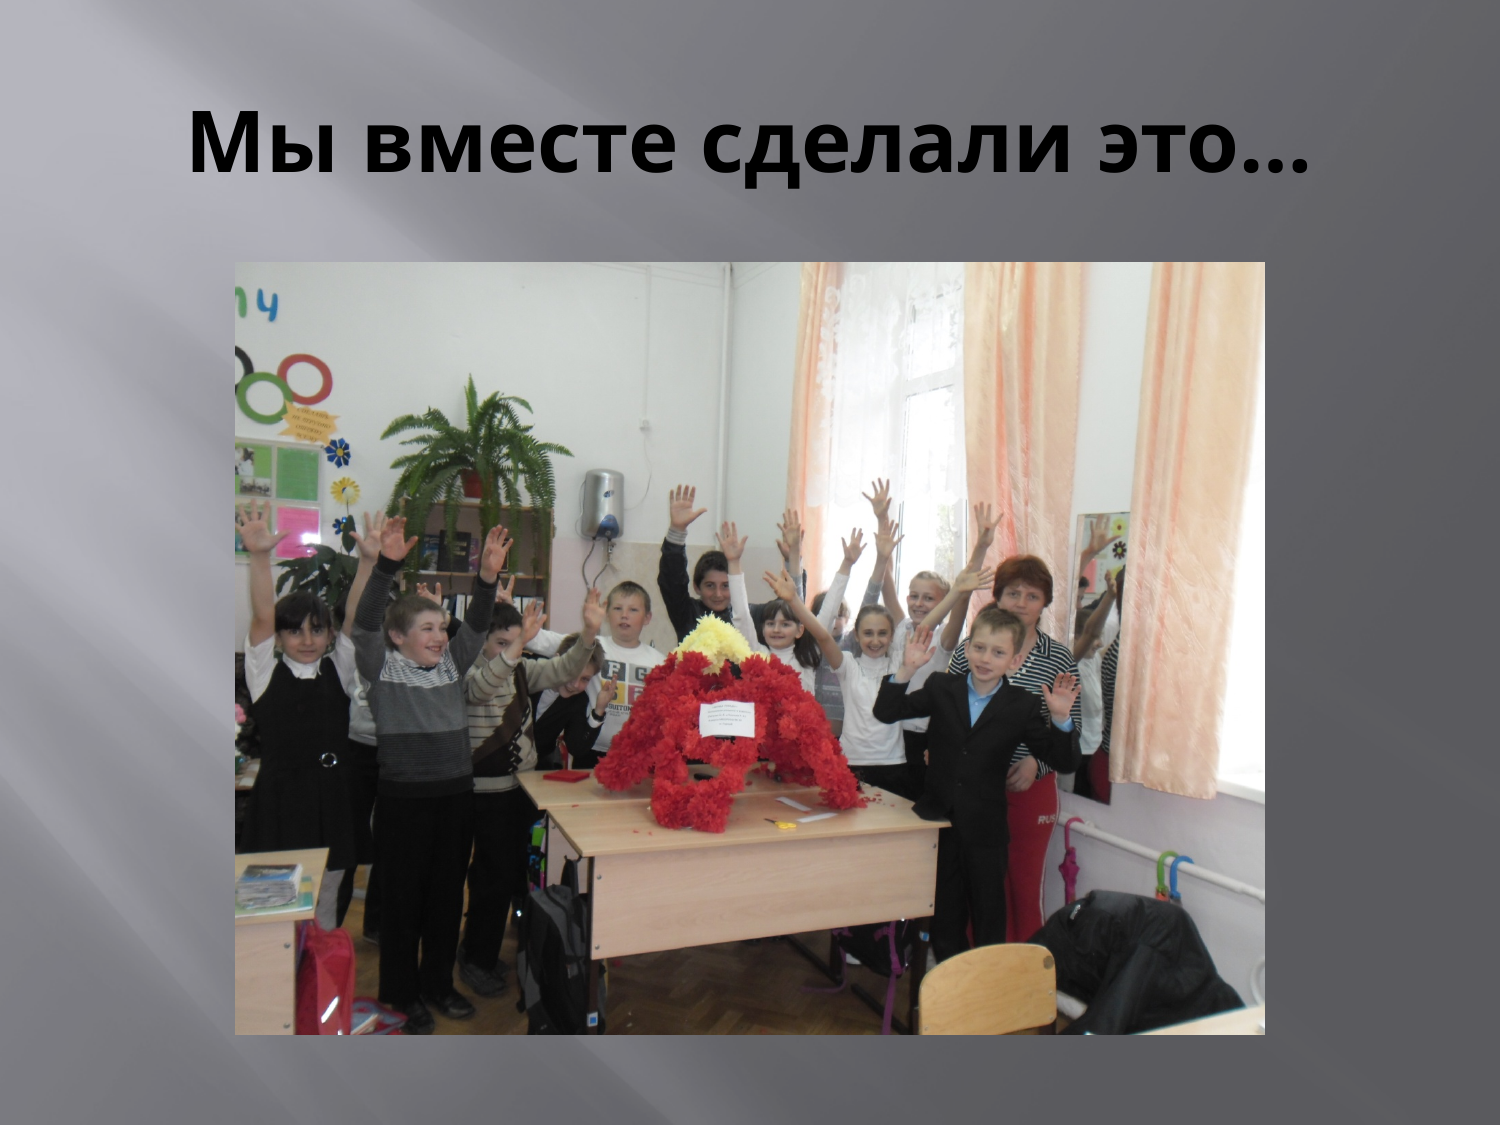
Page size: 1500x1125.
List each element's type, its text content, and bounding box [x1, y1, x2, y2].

title Мы вместе сделали это… [75, 45, 1425, 233]
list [234, 262, 1266, 1036]
